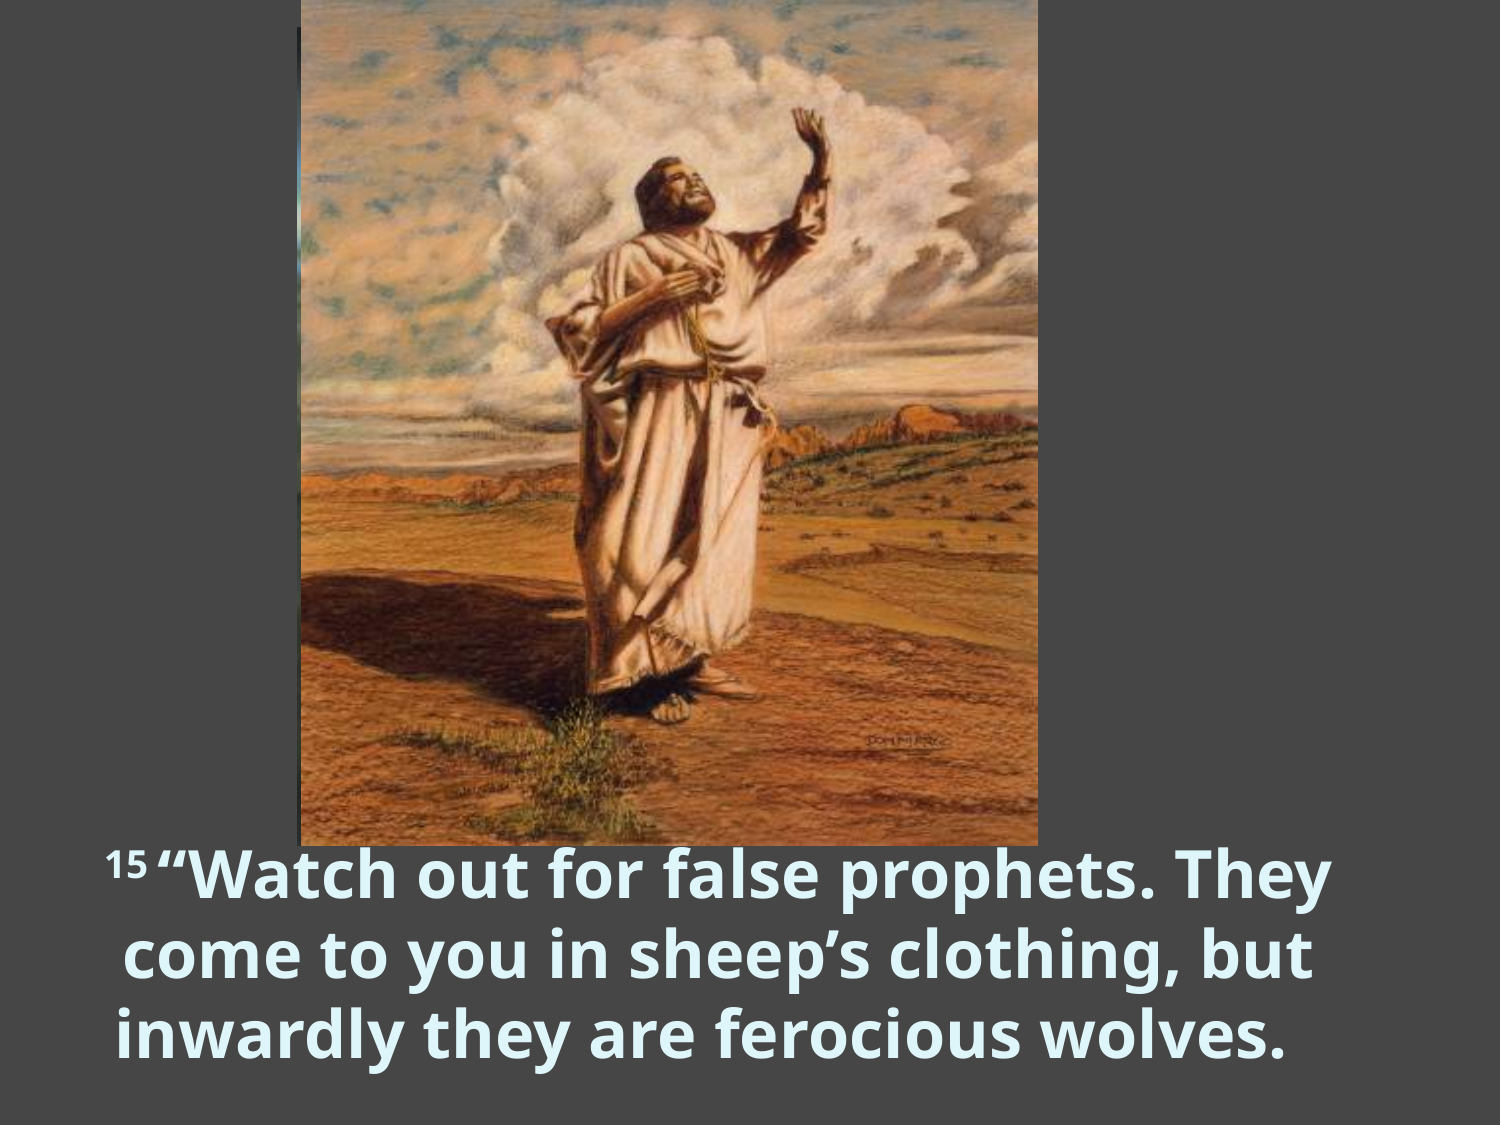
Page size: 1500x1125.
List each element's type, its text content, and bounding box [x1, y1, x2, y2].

picture [297, 0, 1039, 847]
title 15 “Watch out for false prophets. They come to you in sheep’s clothing, but inwardly they are ferocious wolves. [37, 825, 1400, 1093]
